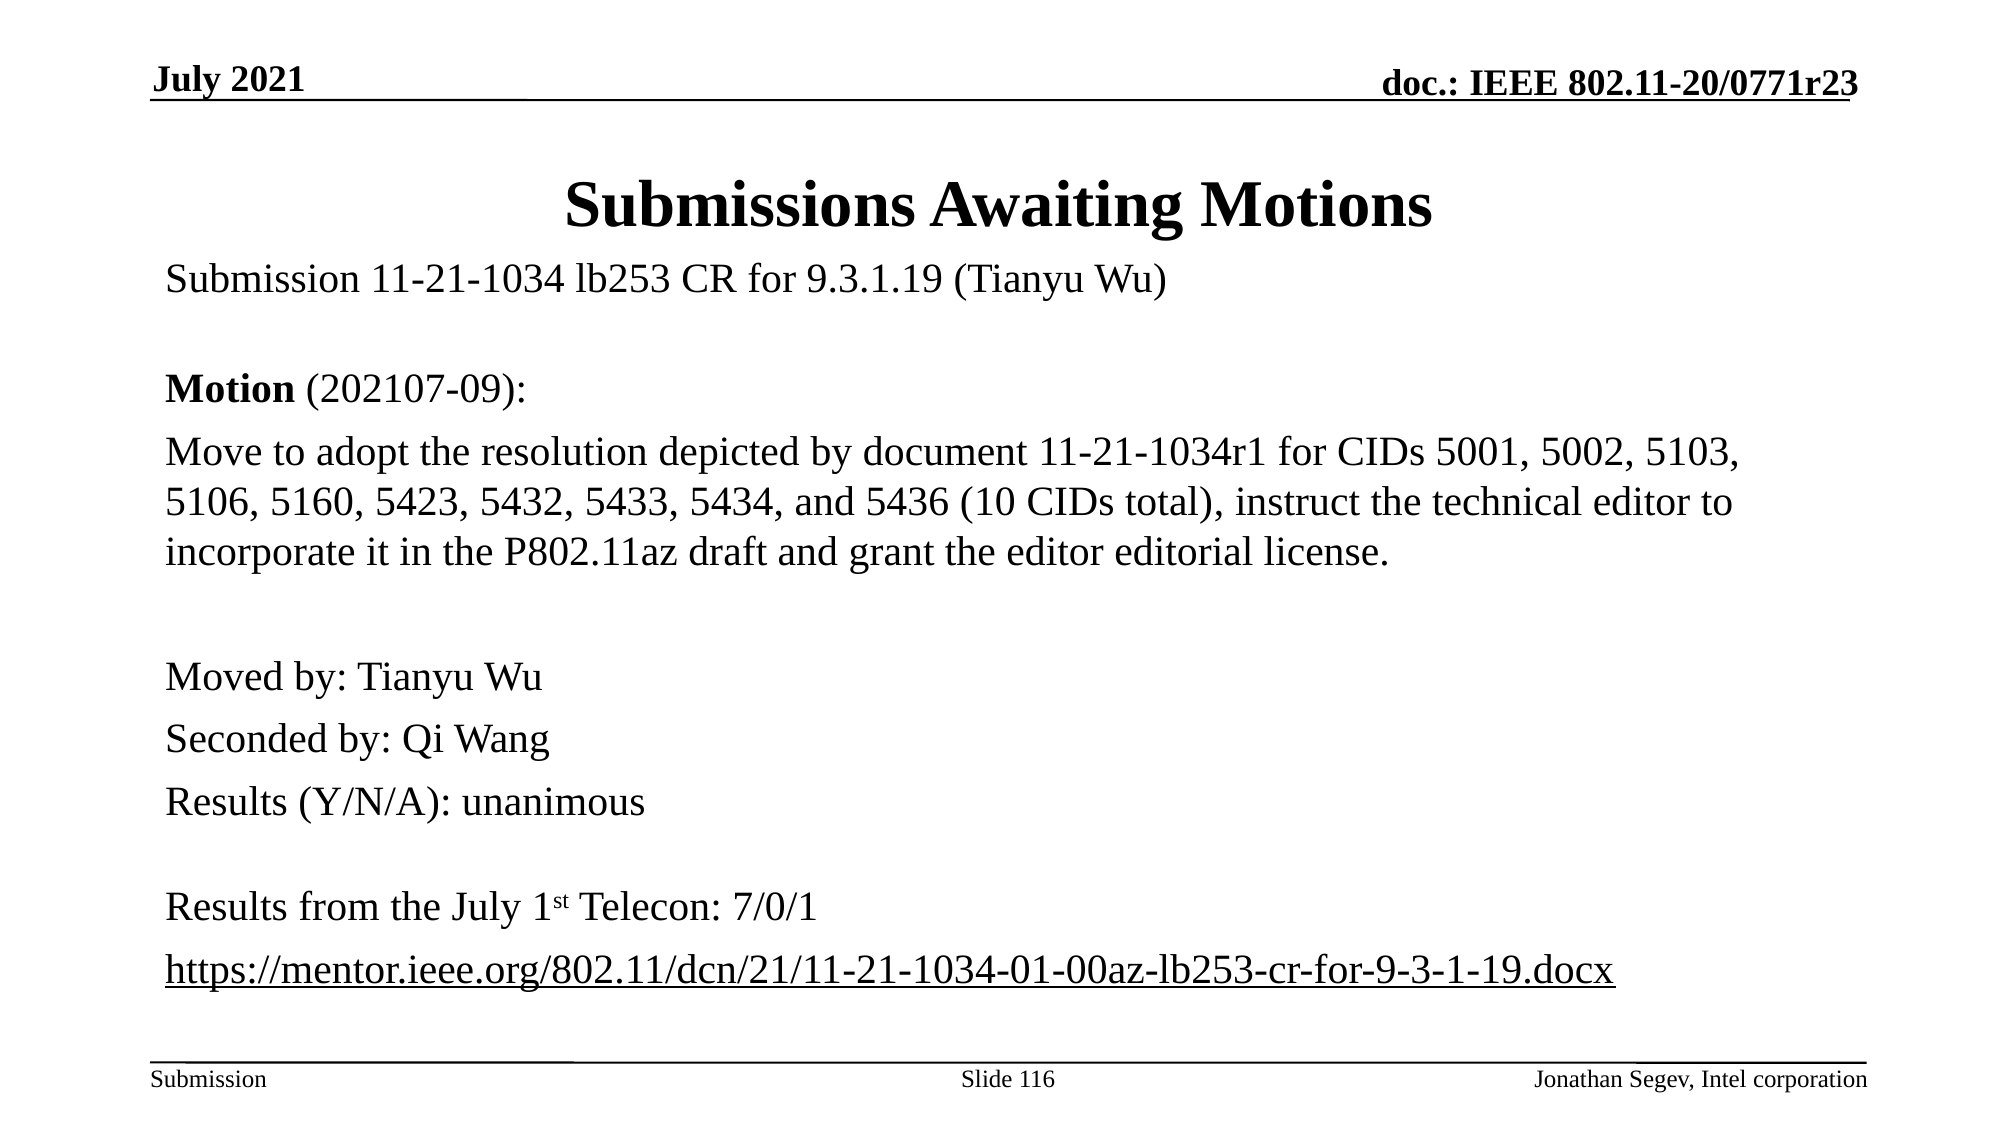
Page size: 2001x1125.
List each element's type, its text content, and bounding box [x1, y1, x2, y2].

footer Jonathan Segev, Intel corporation [1171, 1061, 1869, 1093]
title Submissions Awaiting Motions [149, 112, 1850, 243]
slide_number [152, 54, 563, 100]
list Submission 11-21-1034 lb253 CR for 9.3.1.19 (Tianyu Wu) Motion (202107-09): Move to adopt the resolution depicted by document 11-21-1034r1 for CIDs 5001, 5002, 5103, 5106, 5160, 5423, 5432, 5433, 5434, and 5436 (10 CIDs total), instruct the technical editor to incorporate it in the P802.11az draft and grant the editor editorial license. Moved by: Tianyu Wu Seconded by: Qi Wang Results (Y/N/A): unanimous Results from the July 1st Telecon: 7/0/1 https://mentor.ieee.org/802.11/dcn/21/11-21-1034-01-00az-lb253-cr-for-9-3-1-19.docx [149, 243, 1850, 1000]
slide_number Slide 116 [950, 1061, 1067, 1123]
